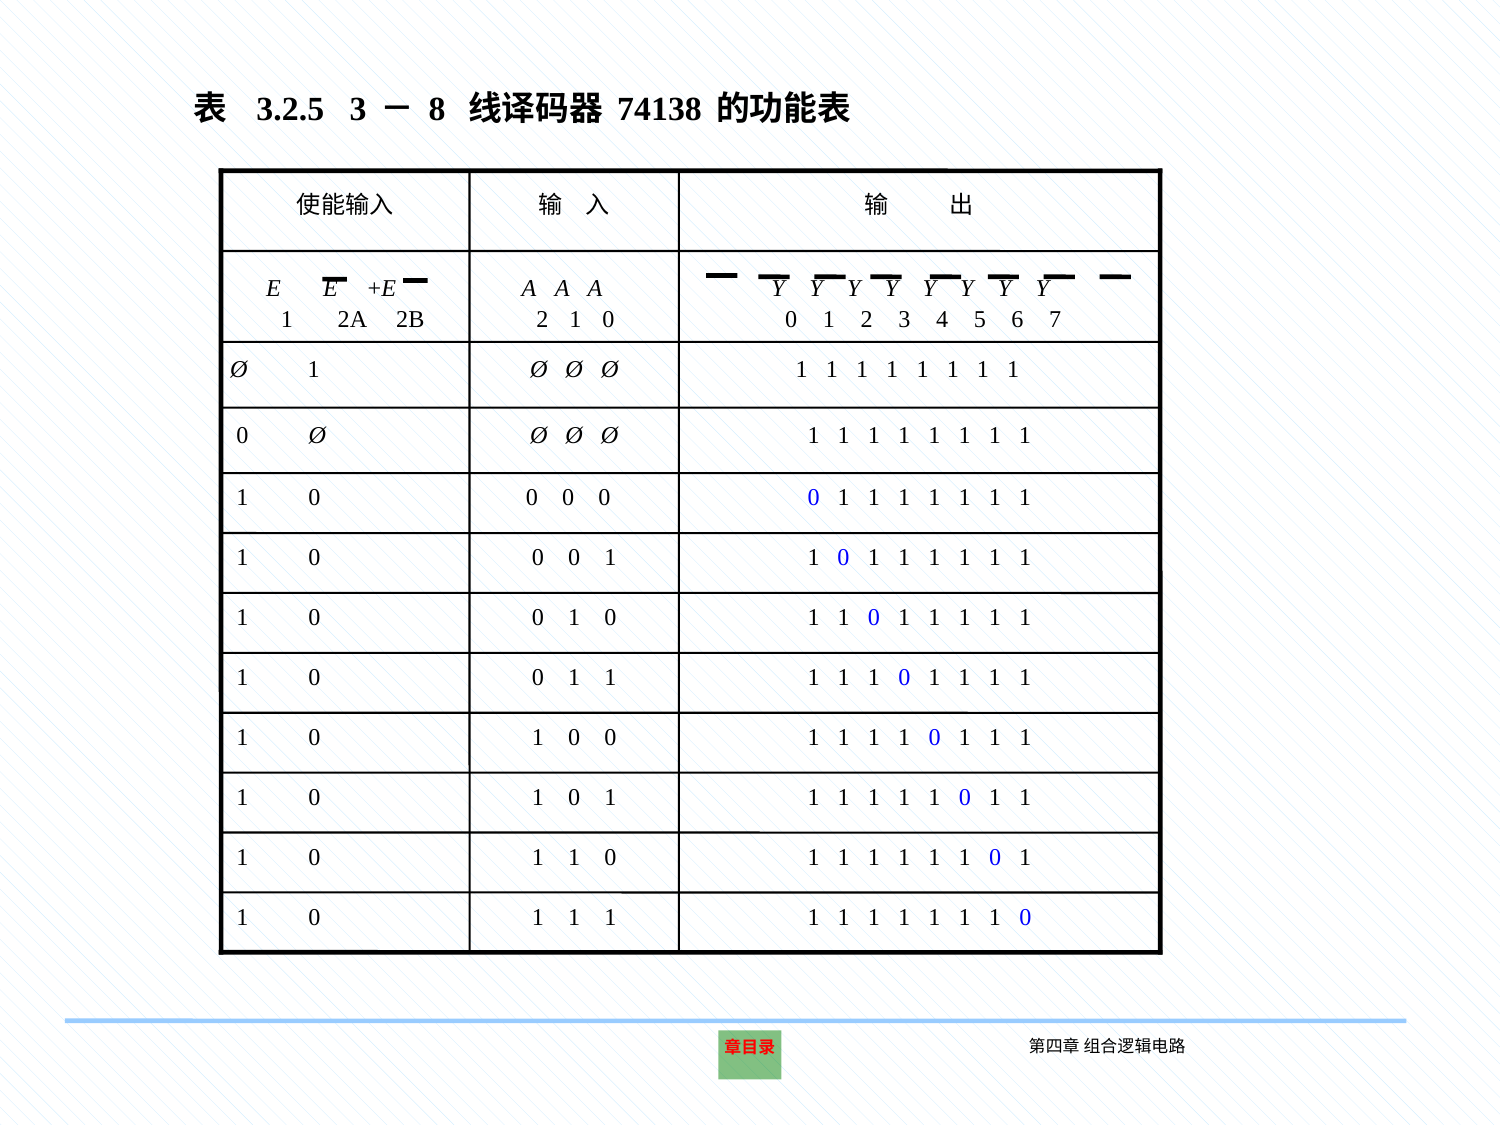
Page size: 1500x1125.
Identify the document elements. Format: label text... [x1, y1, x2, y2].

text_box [220, 170, 1161, 953]
slide_number [63, 1032, 464, 1107]
footer 第四章 组合逻辑电路 [936, 1028, 1279, 1104]
slide_number [1279, 1028, 1409, 1104]
text_box 表 3.2.5 3－8 线译码器74138的功能表 [178, 79, 1226, 169]
